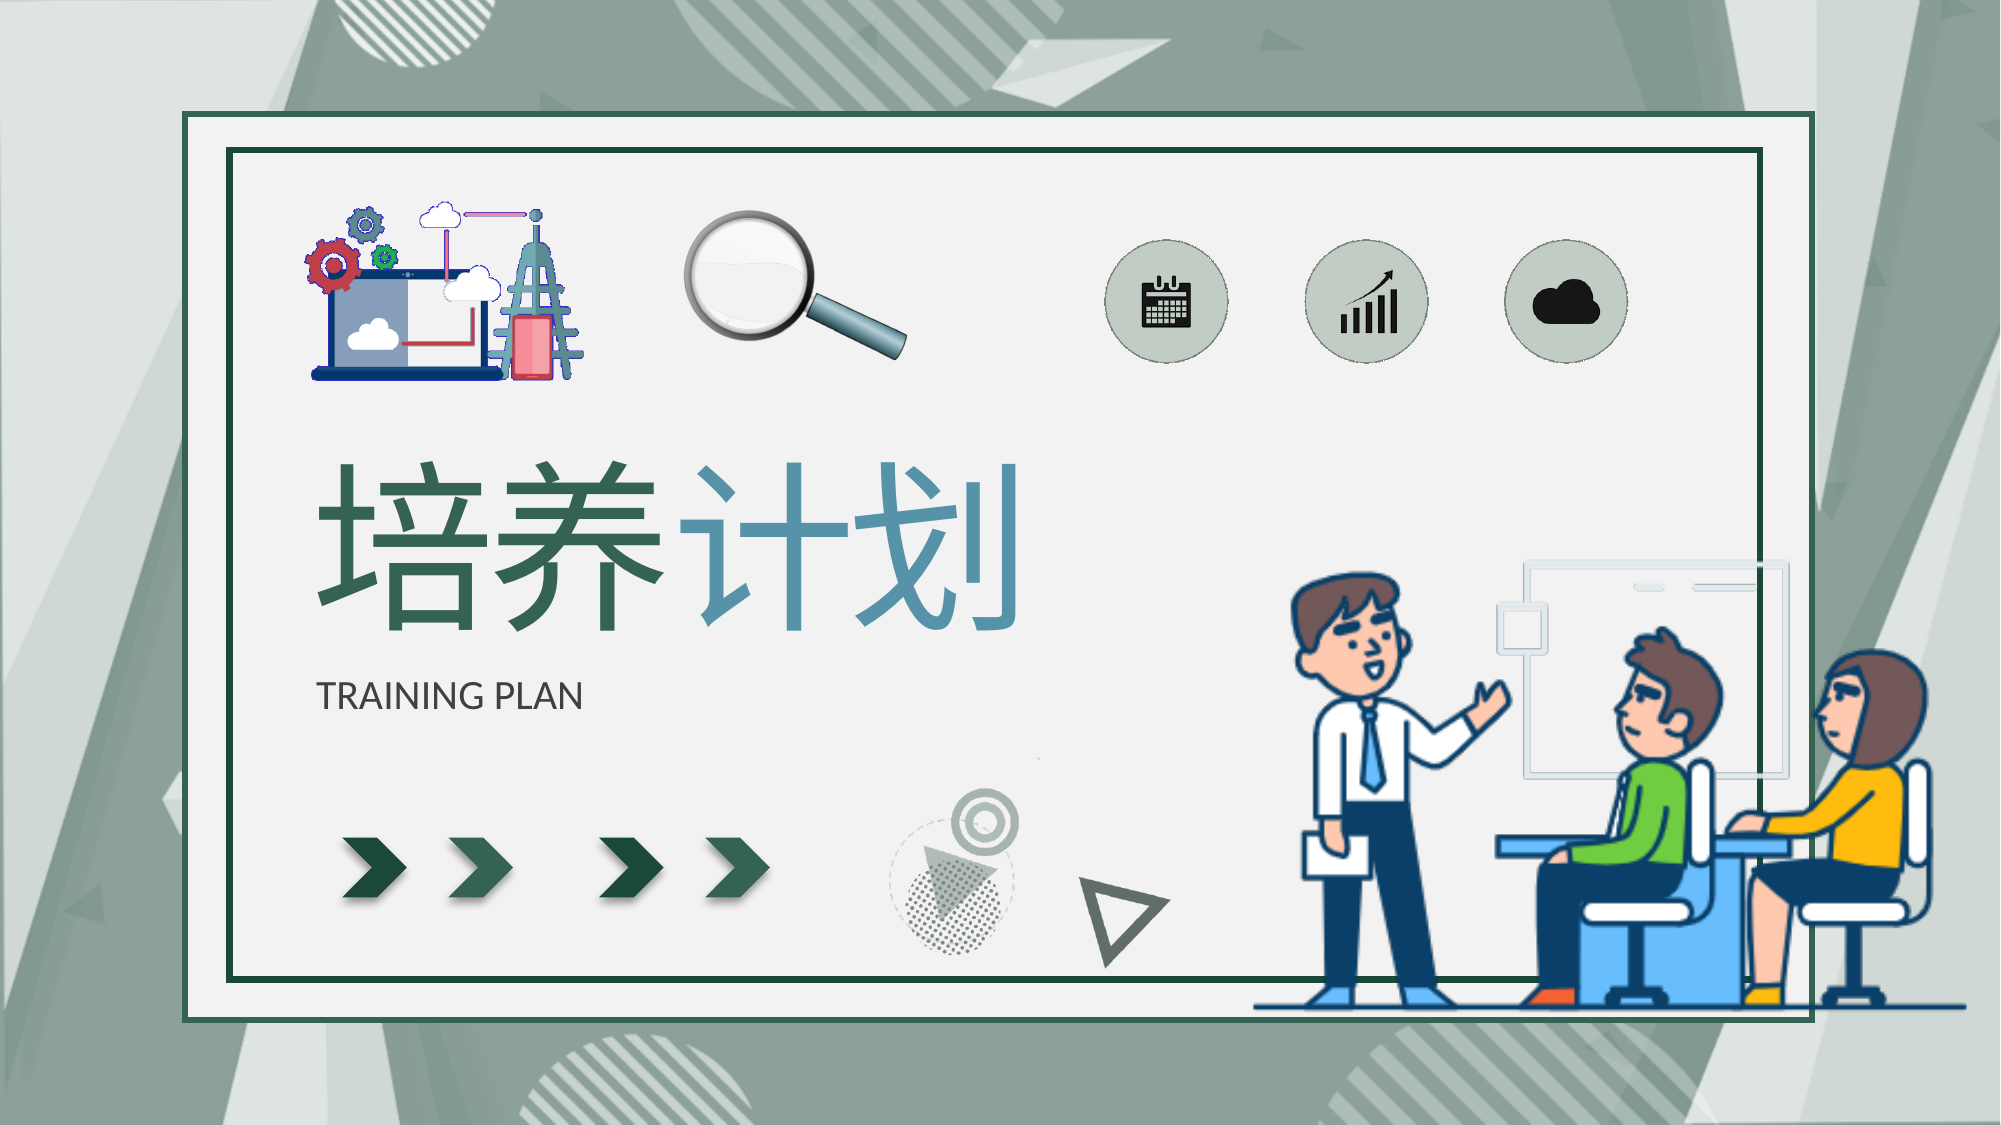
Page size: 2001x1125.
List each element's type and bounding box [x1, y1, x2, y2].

text_box [612, 149, 1761, 442]
picture [1004, 212, 1694, 404]
text_box [184, 113, 1180, 1021]
text_box [598, 837, 770, 898]
text_box [297, 425, 1257, 726]
picture [846, 442, 2001, 1035]
picture [273, 113, 612, 452]
text_box [228, 149, 1180, 980]
picture [664, 169, 913, 422]
text_box [342, 837, 514, 898]
text_box [612, 113, 1813, 442]
